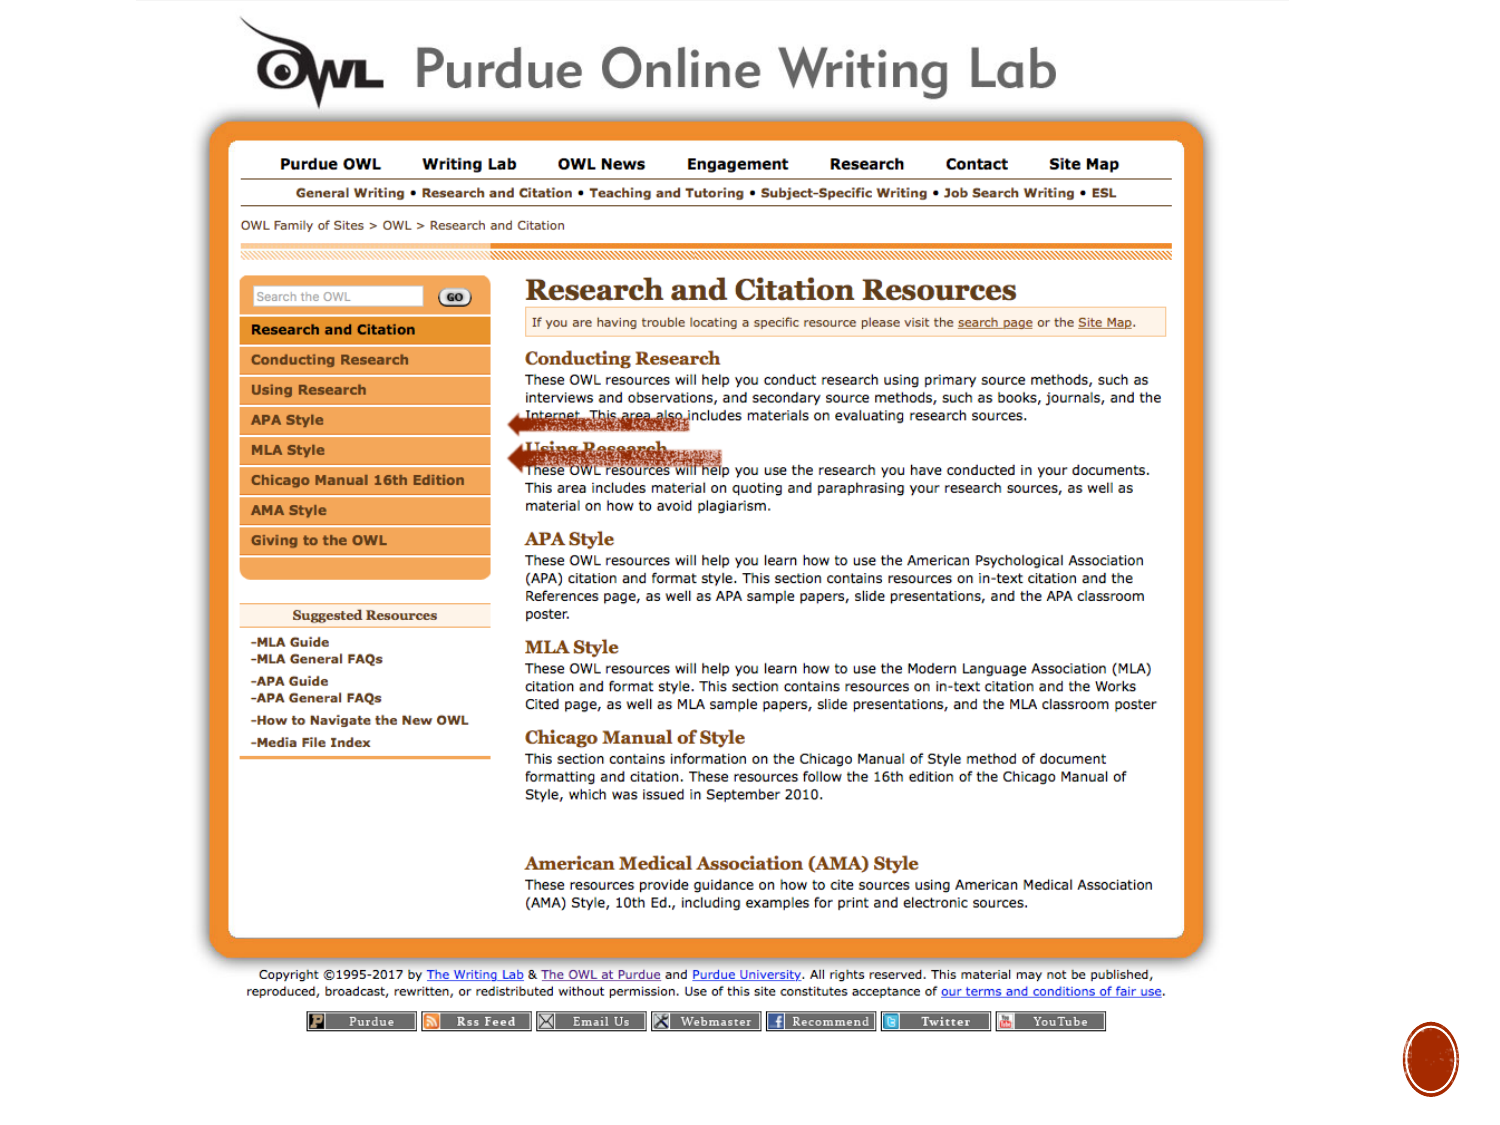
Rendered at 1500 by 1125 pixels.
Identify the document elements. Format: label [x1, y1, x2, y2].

picture [136, 0, 1289, 1125]
